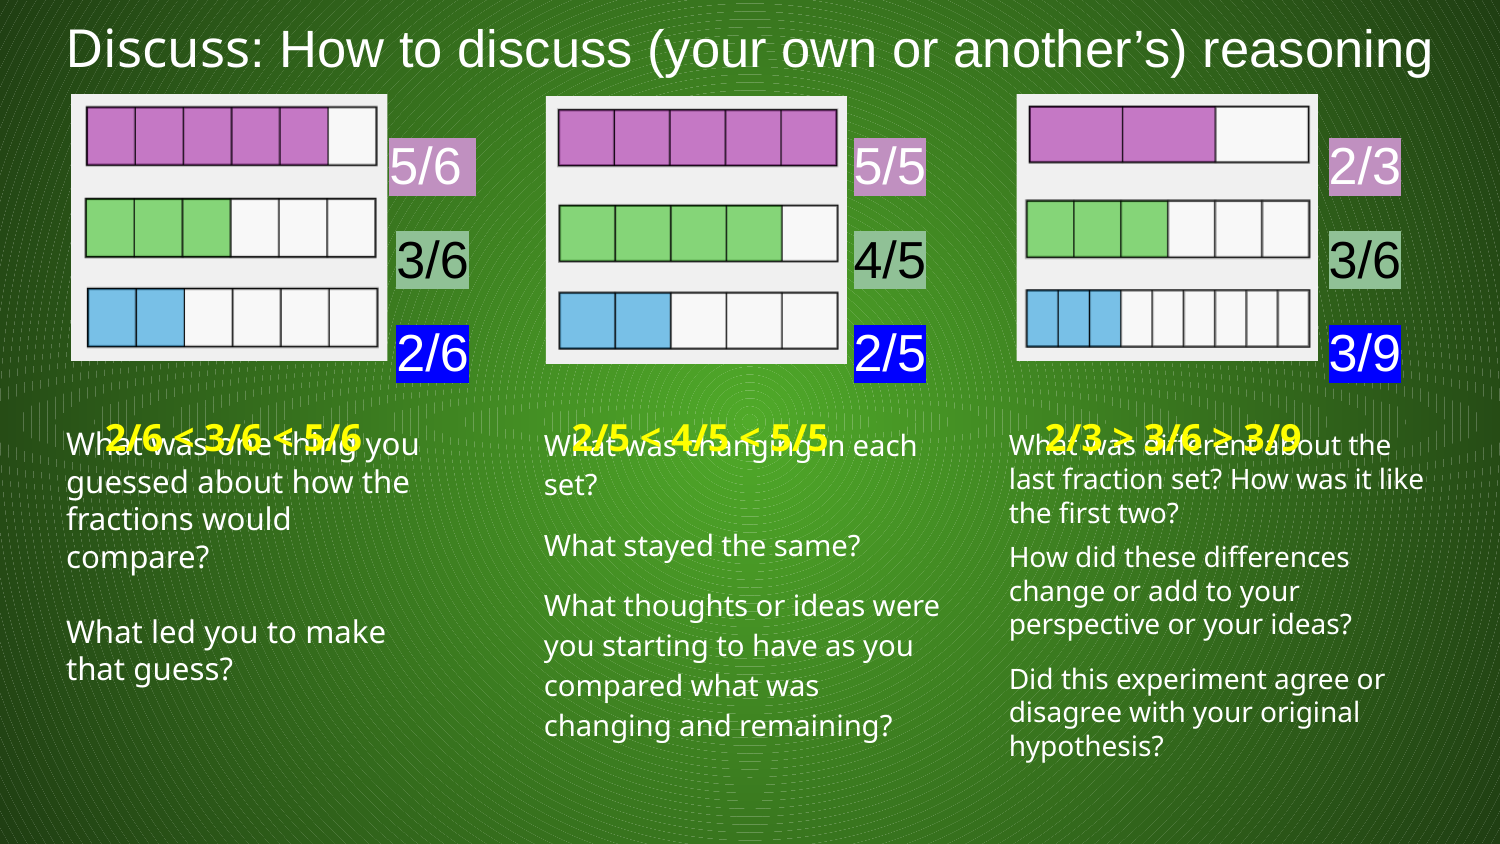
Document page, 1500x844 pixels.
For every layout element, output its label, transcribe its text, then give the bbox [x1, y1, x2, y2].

title What was changing in each set? What stayed the same? What thoughts or ideas were you starting to have as you compared what was changing and remaining? [528, 409, 957, 773]
text_box 2/5 < 4/5 < 5/5 [545, 353, 856, 474]
title Discuss: How to discuss (your own or another’s) reasoning [6, 0, 1494, 94]
text_box 5/5 4/5 2/5 [823, 94, 957, 398]
text_box What was one thing you guessed about how the fractions would compare? What led you to make that guess? [51, 474, 444, 702]
picture [545, 96, 848, 364]
text_box 2/6 < 3/6 < 5/6 [19, 353, 448, 474]
text_box 2/3 > 3/6 > 3/9 [1010, 353, 1336, 474]
text_box 2/3 3/6 3/9 [1321, 94, 1432, 398]
picture [1016, 93, 1319, 362]
text_box What was different about the last fraction set? How was it like the first two? How did these differences change or add to your perspective or your ideas? Did this experiment agree or disagree with your original hypothesis? [993, 412, 1449, 778]
picture [70, 93, 388, 362]
text_box 5/6 3/6 2/6 [389, 94, 500, 398]
